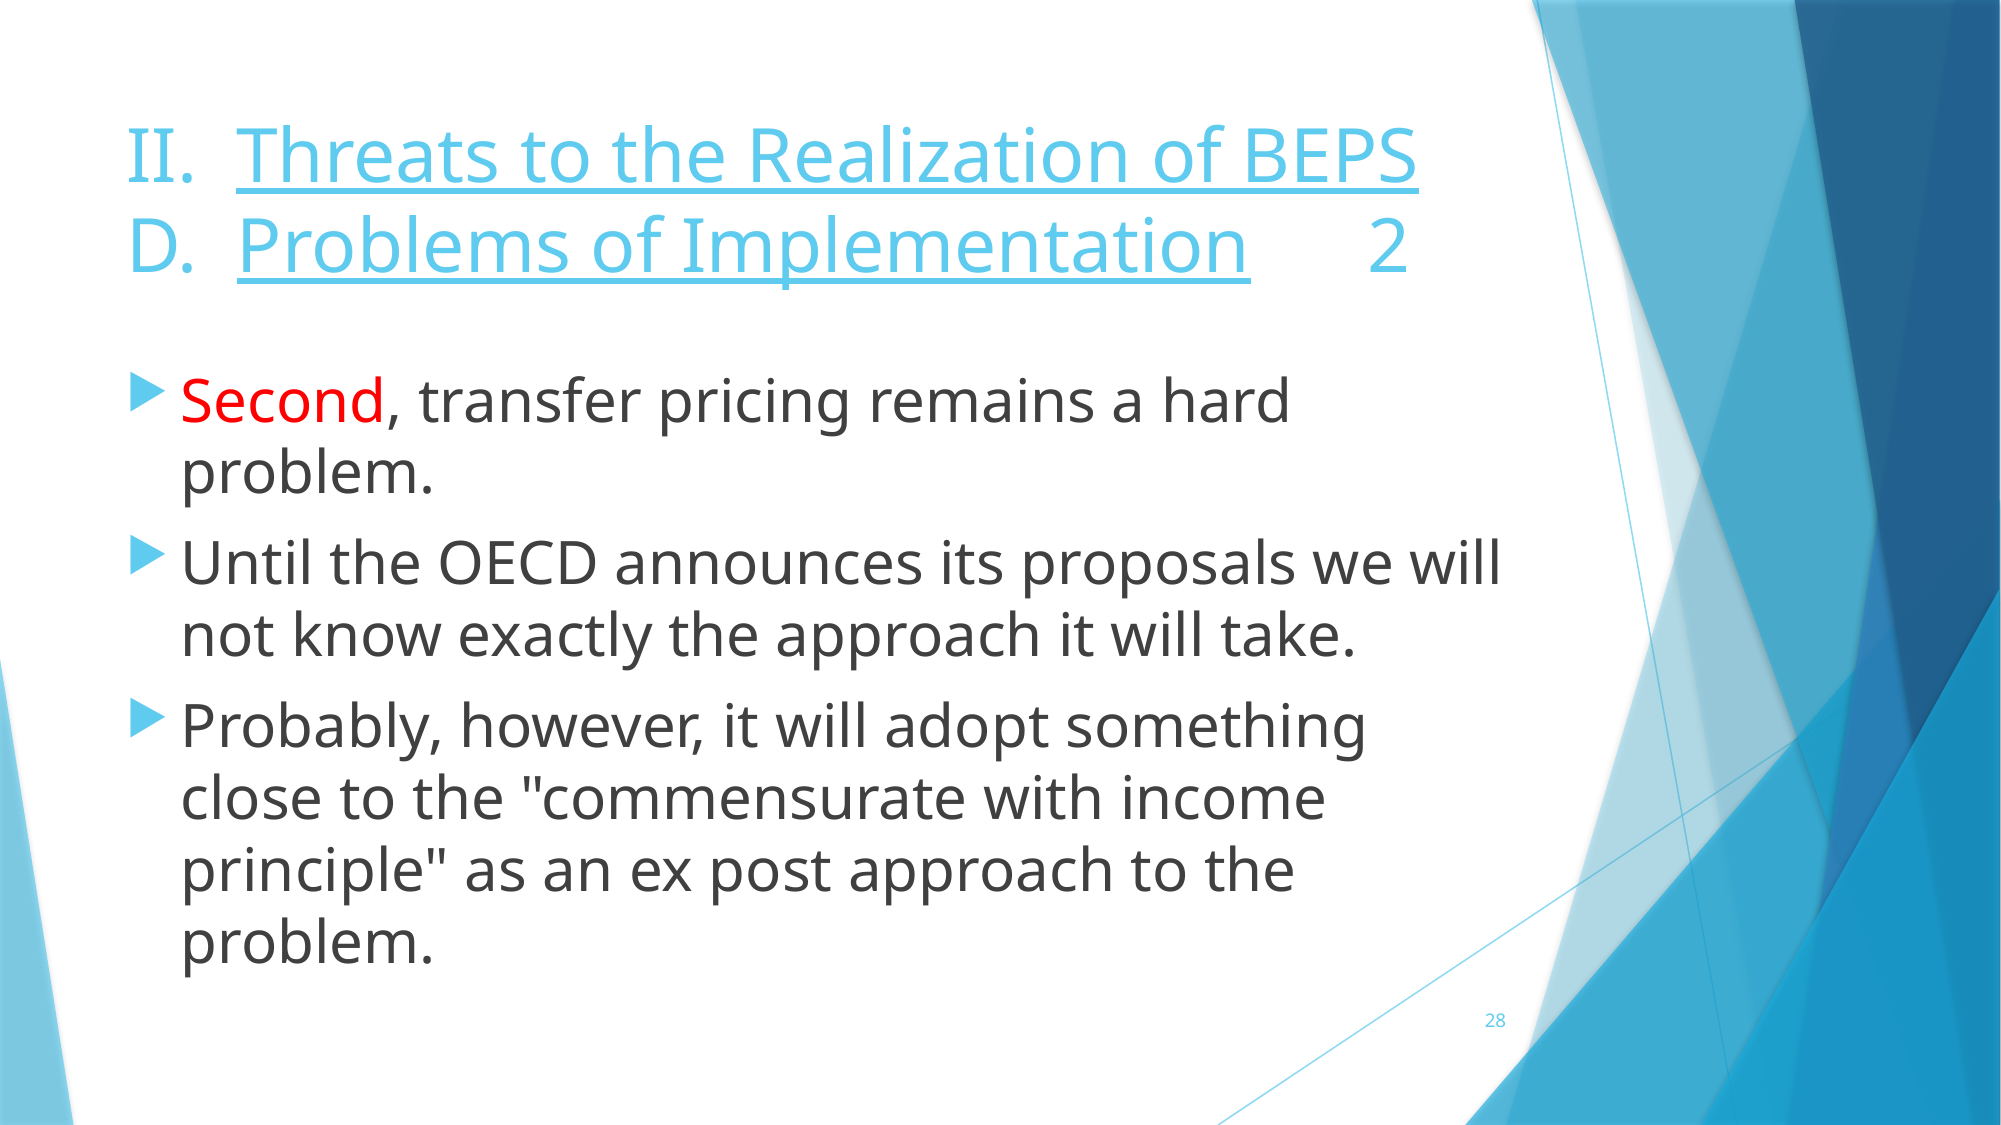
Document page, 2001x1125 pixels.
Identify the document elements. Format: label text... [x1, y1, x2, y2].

slide_number 28 [1409, 991, 1522, 1051]
title II. Threats to the Realization of BEPS D. Problems of Implementation 2 [111, 99, 1522, 317]
list Second, transfer pricing remains a hard problem. Until the OECD announces its proposals we will not know exactly the approach it will take. Probably, however, it will adopt something close to the "commensurate with income principle" as an ex post approach to the problem. [111, 354, 1522, 992]
